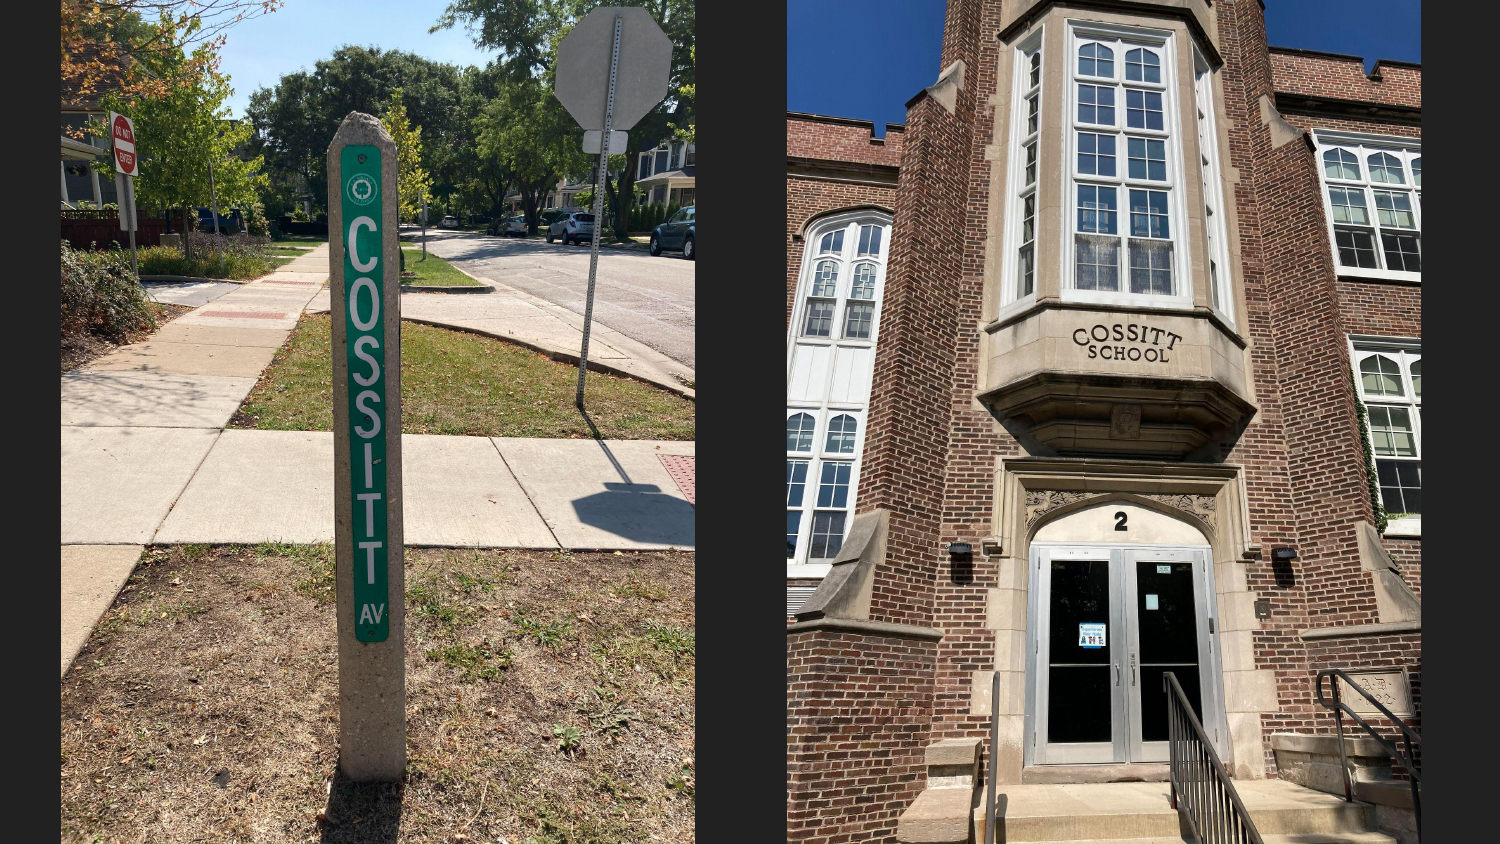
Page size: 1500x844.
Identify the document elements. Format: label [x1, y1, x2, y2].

picture [61, 0, 695, 844]
picture [787, 0, 1421, 844]
